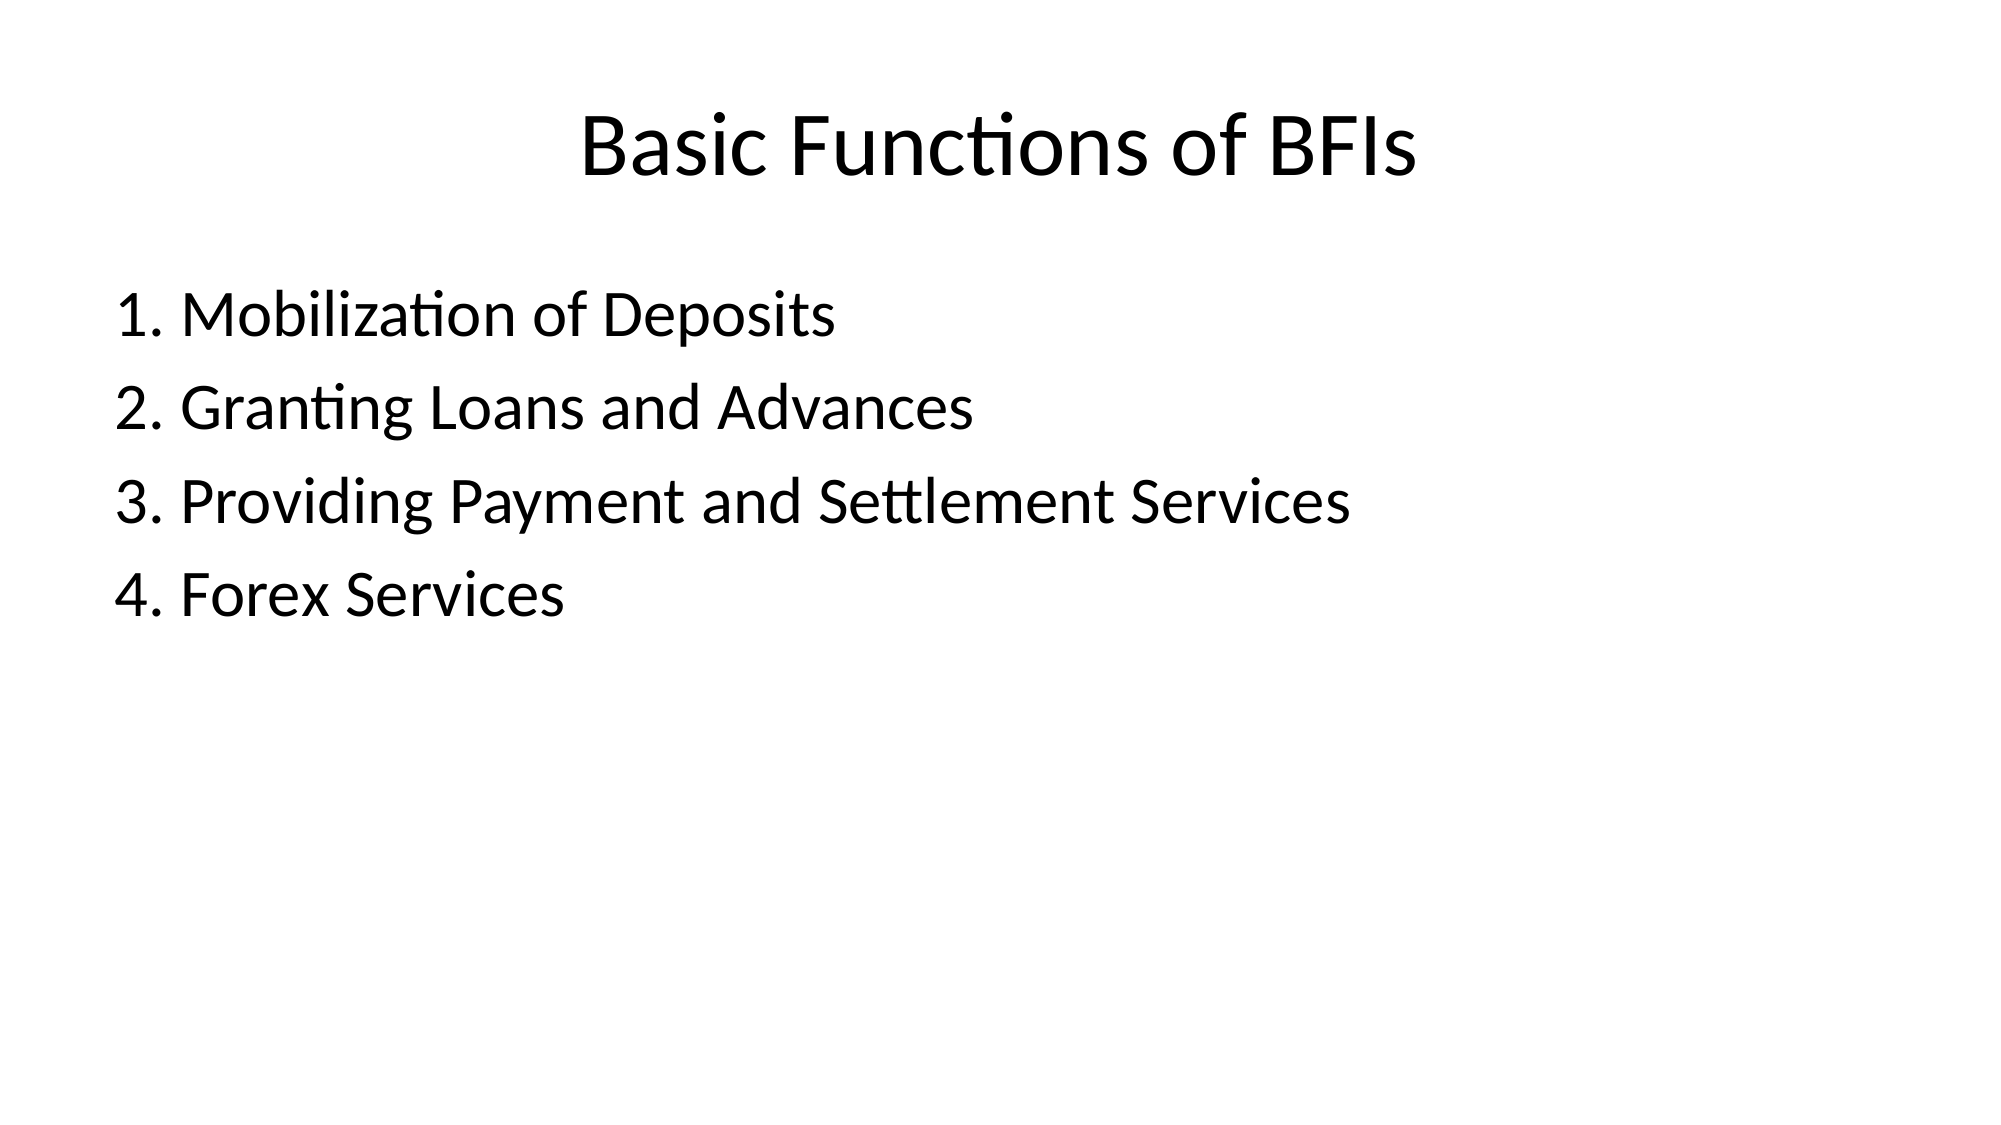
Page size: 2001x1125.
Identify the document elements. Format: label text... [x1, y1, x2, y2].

list 1. Mobilization of Deposits 2. Granting Loans and Advances 3. Providing Payment and Settlement Services 4. Forex Services [99, 262, 1900, 1005]
title Basic Functions of BFIs [99, 45, 1900, 233]
